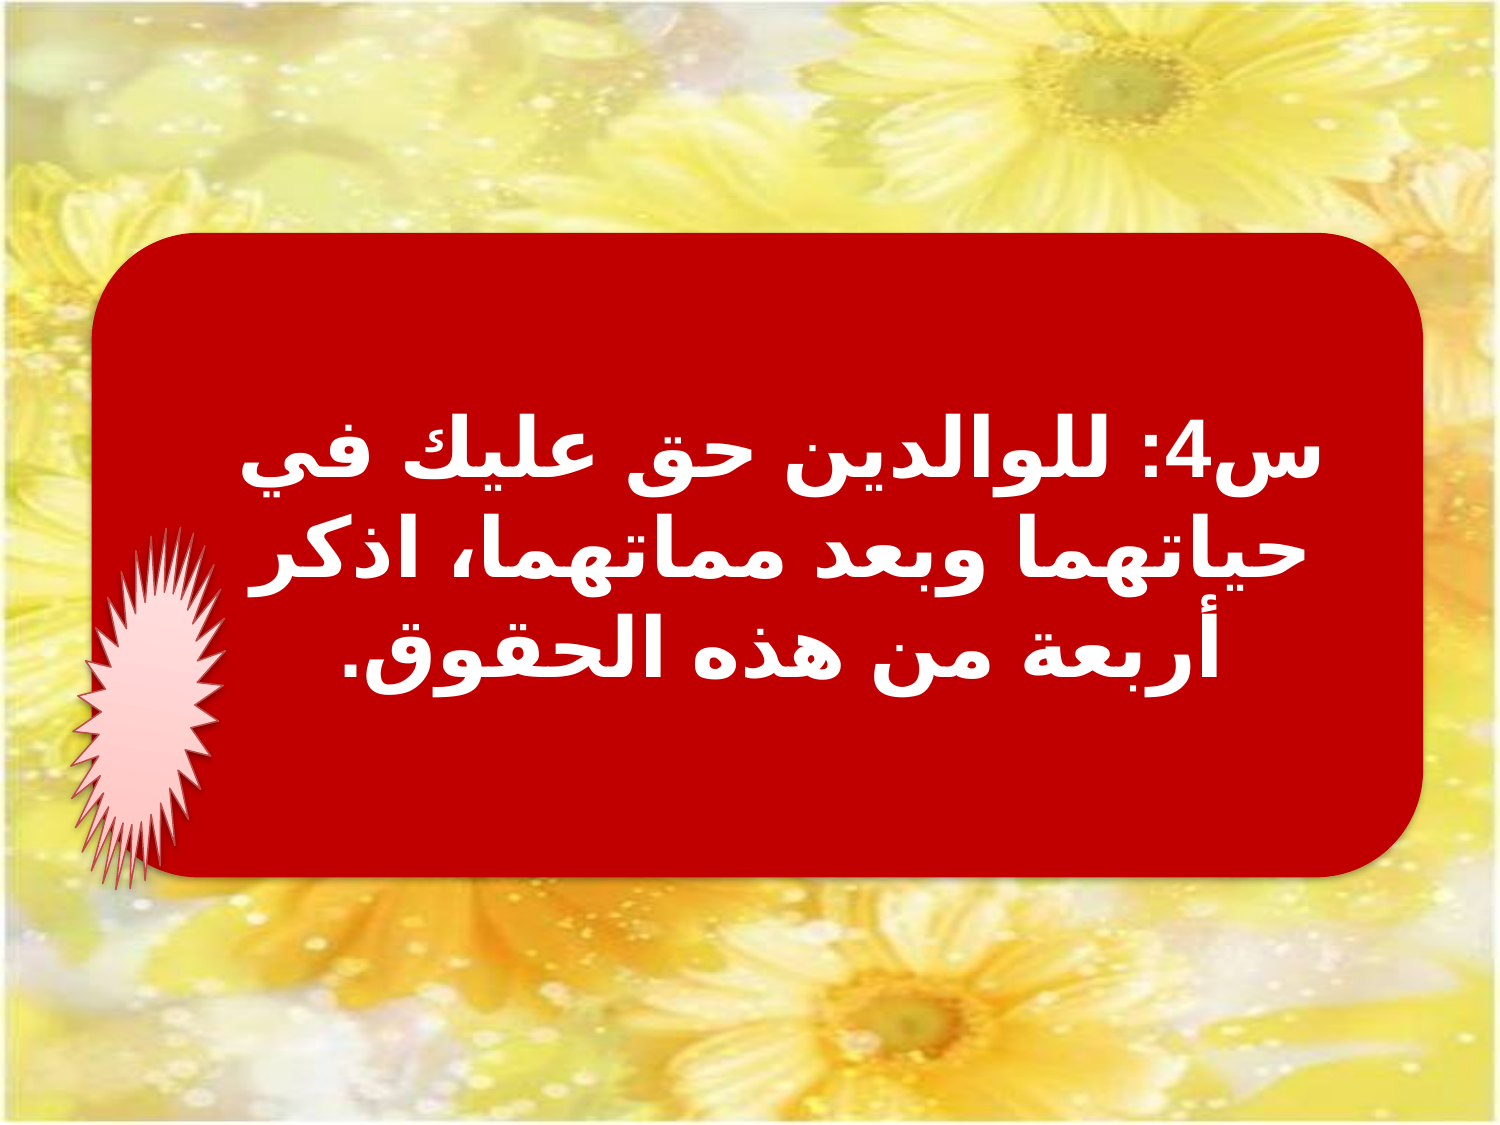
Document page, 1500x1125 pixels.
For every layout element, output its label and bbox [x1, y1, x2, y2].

picture [0, 0, 1500, 1125]
text_box [76, 232, 1424, 893]
